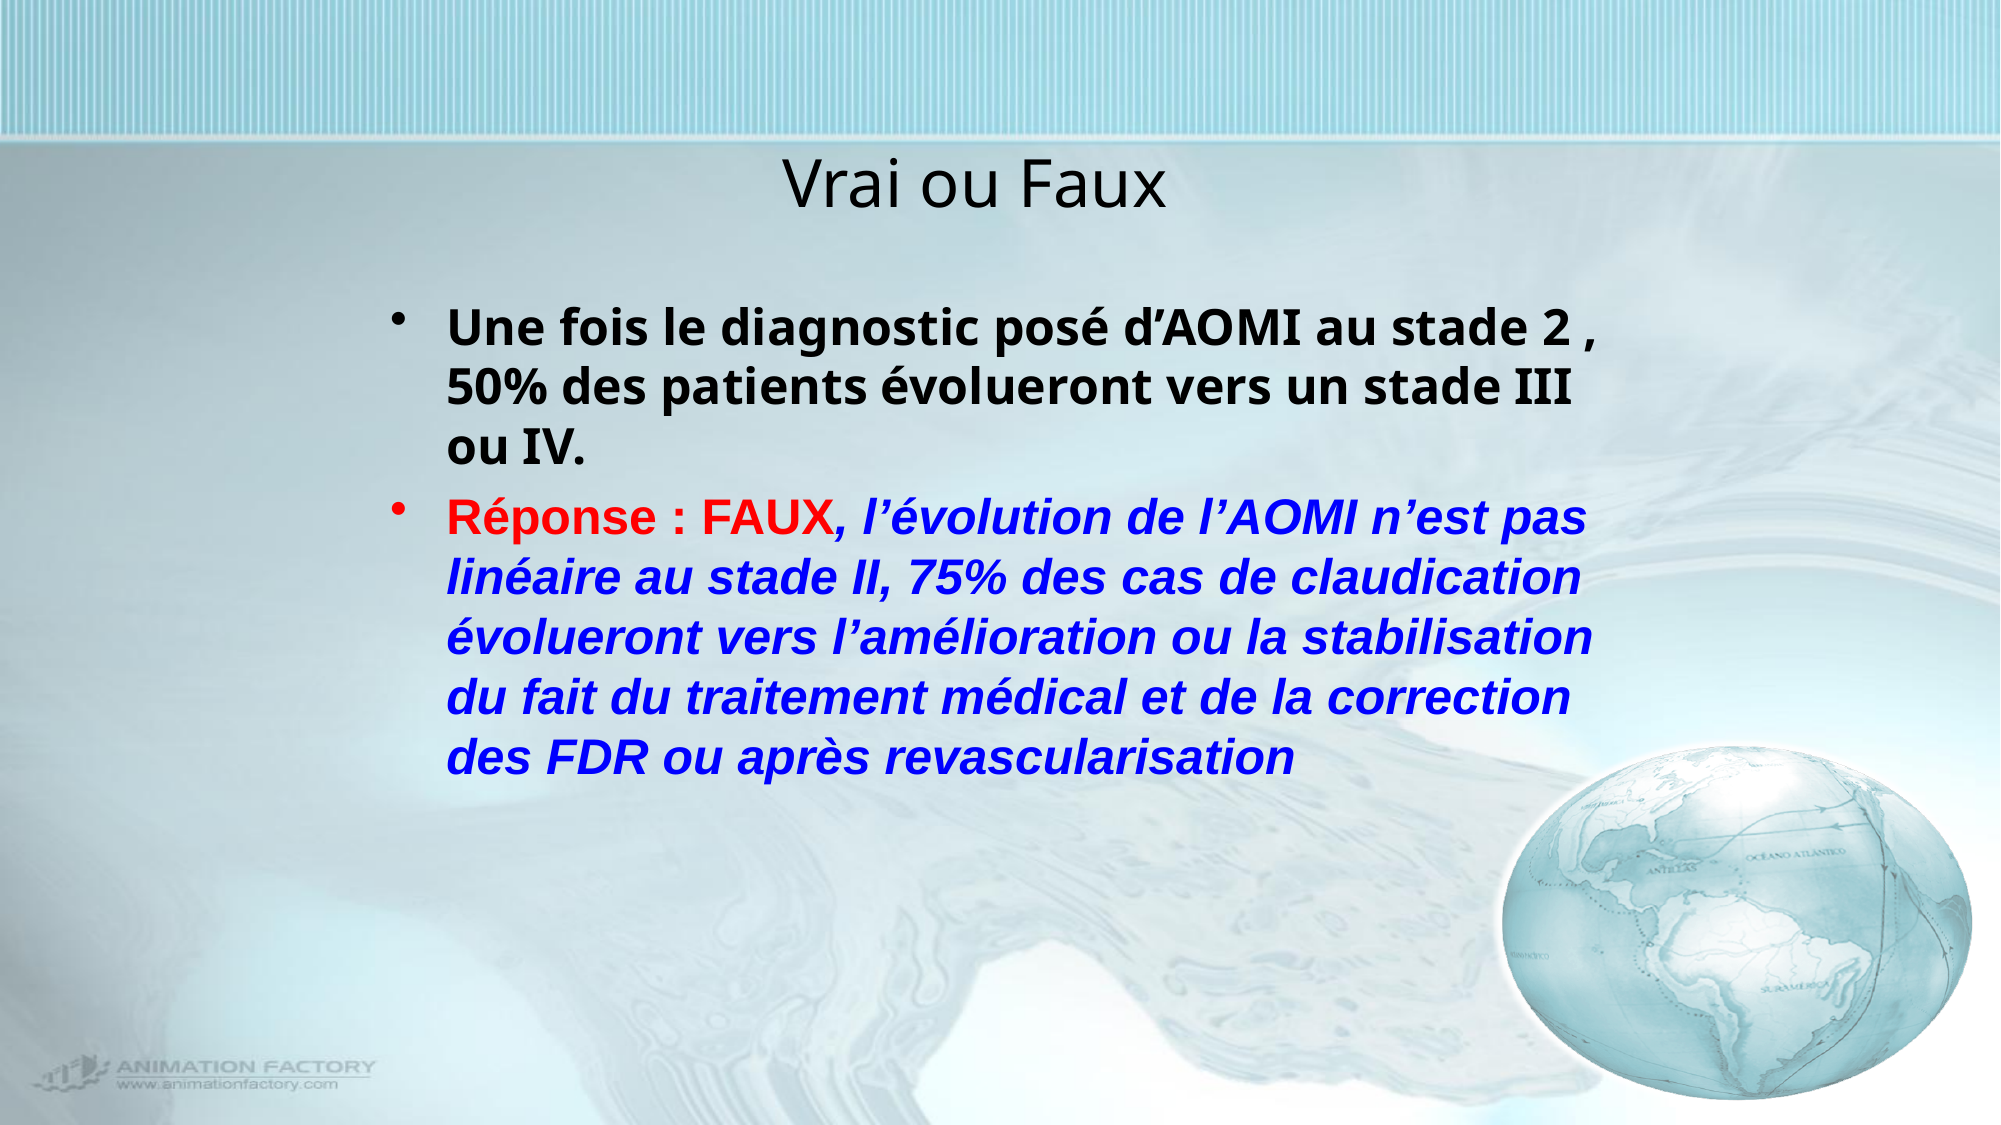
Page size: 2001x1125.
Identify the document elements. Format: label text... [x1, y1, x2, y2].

picture [0, 0, 2001, 1125]
list Une fois le diagnostic posé d’AOMI au stade 2 , 50% des patients évolueront vers un stade III ou IV. Réponse : FAUX, l’évolution de l’AOMI n’est pas linéaire au stade II, 75% des cas de claudication évolueront vers l’amélioration ou la stabilisation du fait du traitement médical et de la correction des FDR ou après revascularisation [375, 287, 1650, 963]
title Vrai ou Faux [225, 112, 1725, 250]
